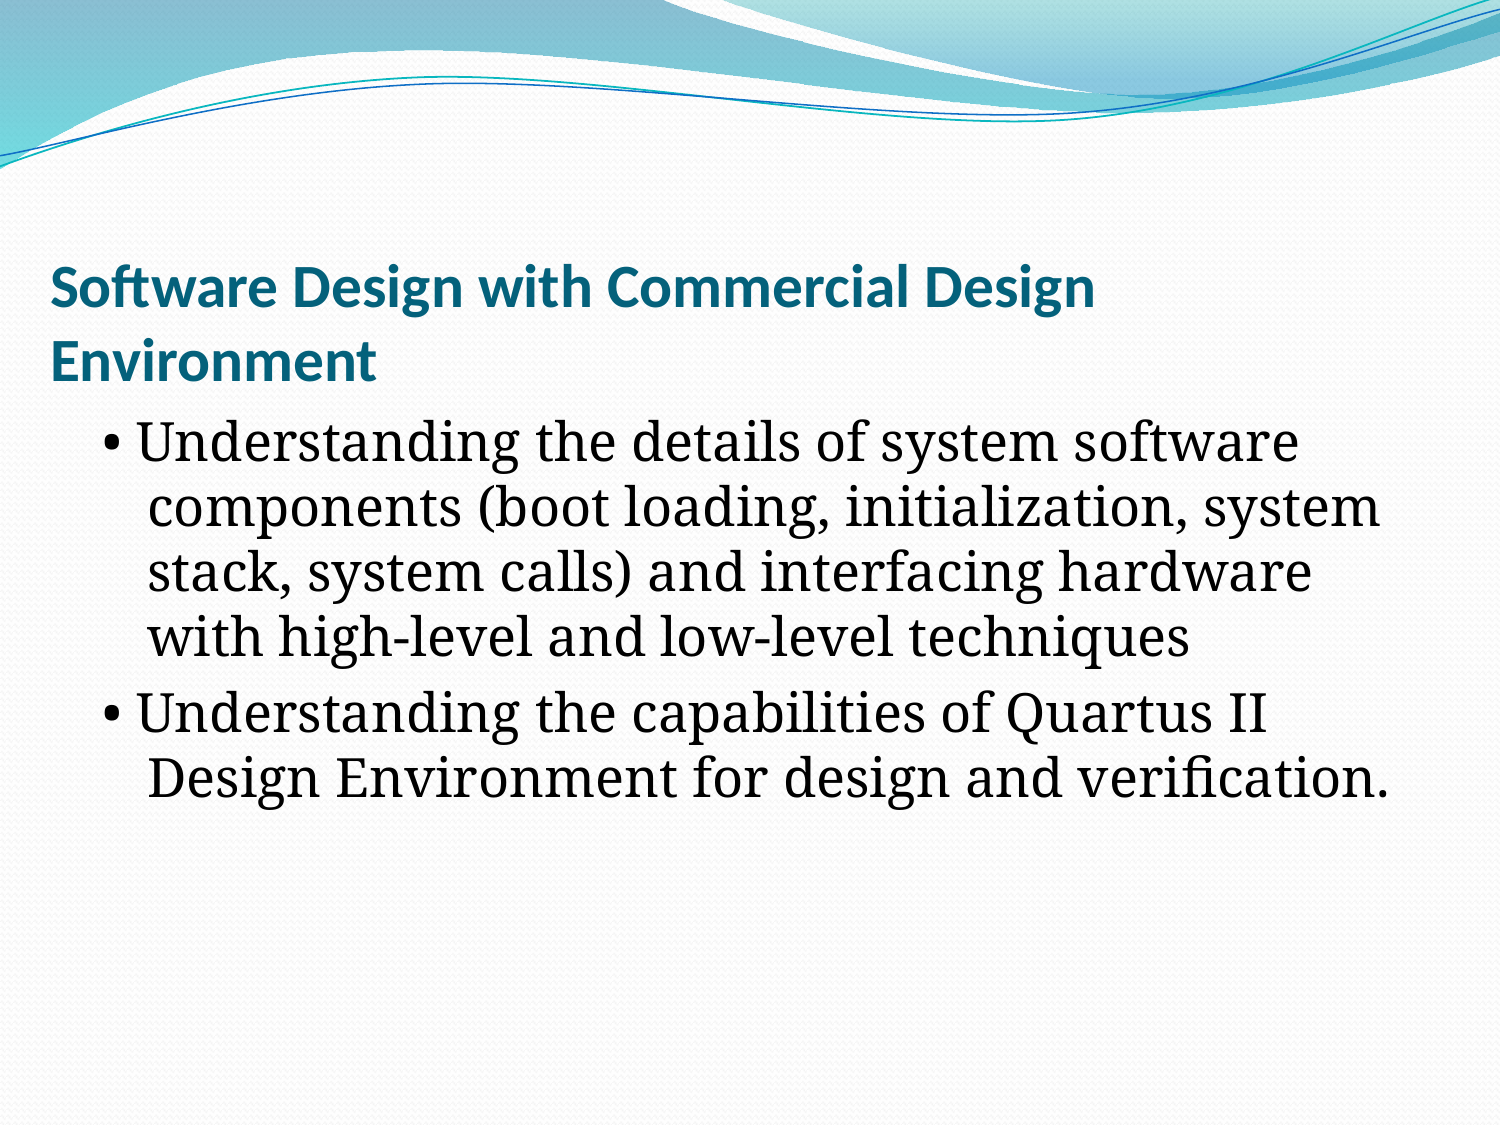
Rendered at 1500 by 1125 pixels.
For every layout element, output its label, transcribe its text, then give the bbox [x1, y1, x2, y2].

title Software Design with Commercial Design Environment [50, 237, 1438, 468]
list • Understanding the details of system software components (boot loading, initialization, system stack, system calls) and interfacing hardware with high-level and low-level techniques • Understanding the capabilities of Quartus II Design Environment for design and verification. [87, 399, 1438, 888]
